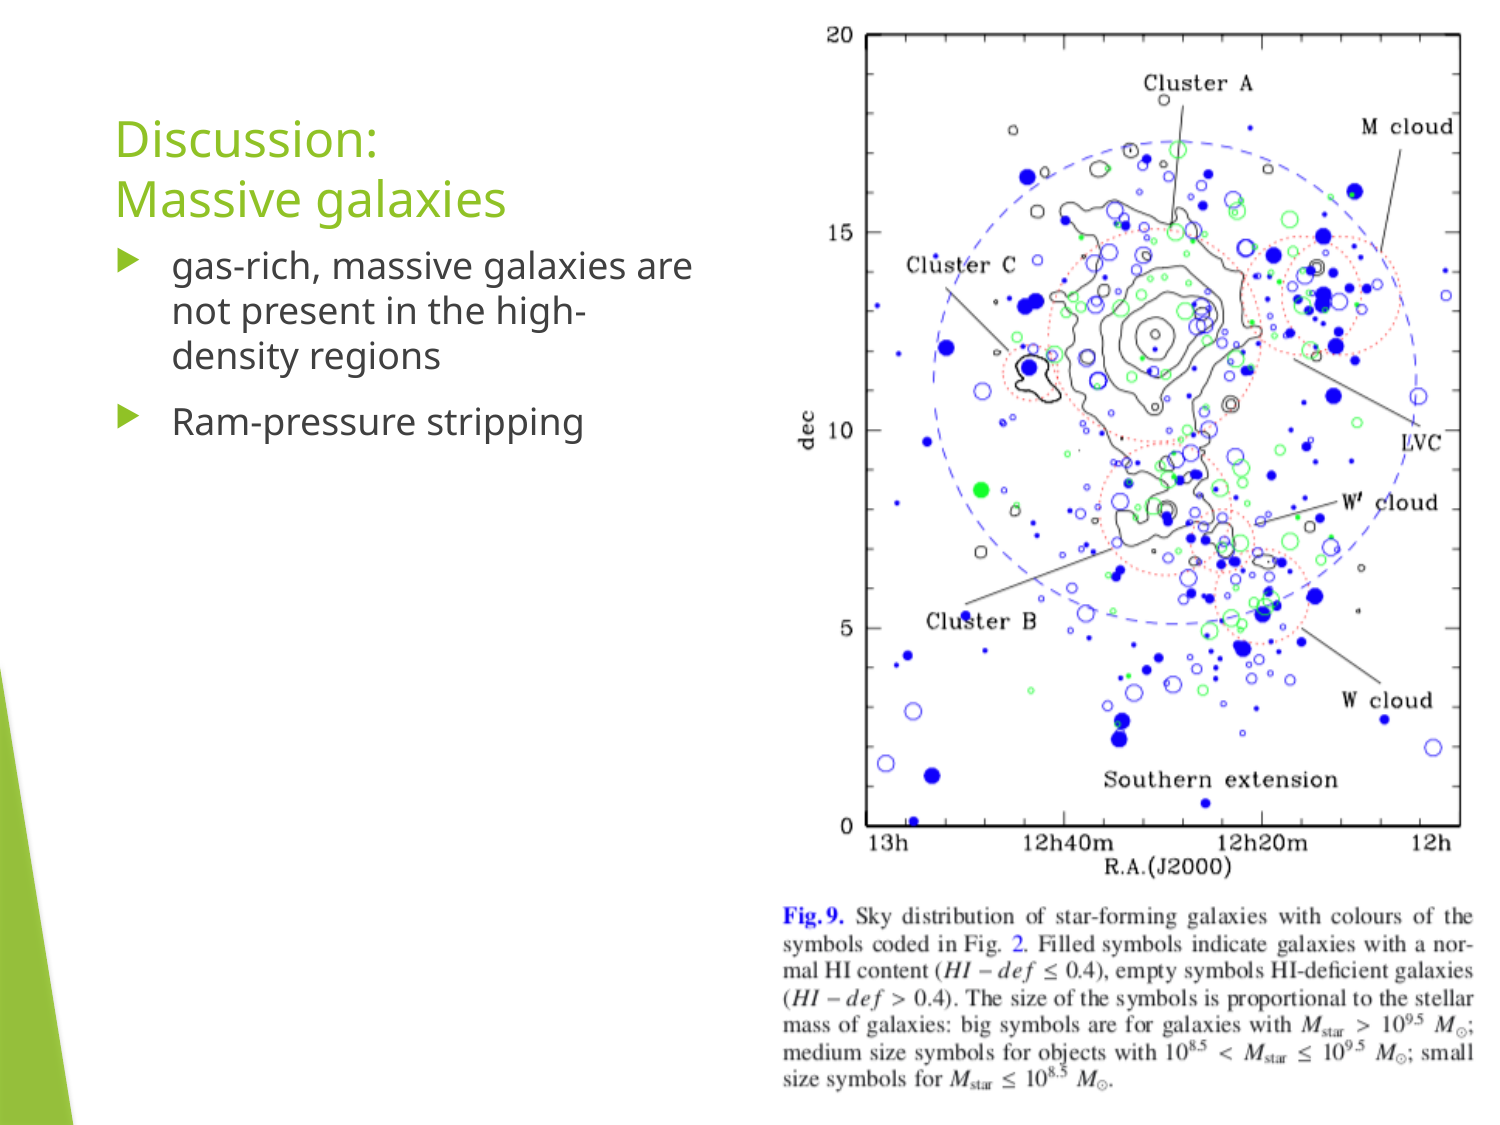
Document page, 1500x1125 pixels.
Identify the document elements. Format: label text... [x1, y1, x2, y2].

list gas-rich, massive galaxies are not present in the high-density regions Ram-pressure stripping [99, 234, 726, 992]
picture [769, 0, 1500, 1125]
title Discussion: Massive galaxies [99, 99, 764, 212]
